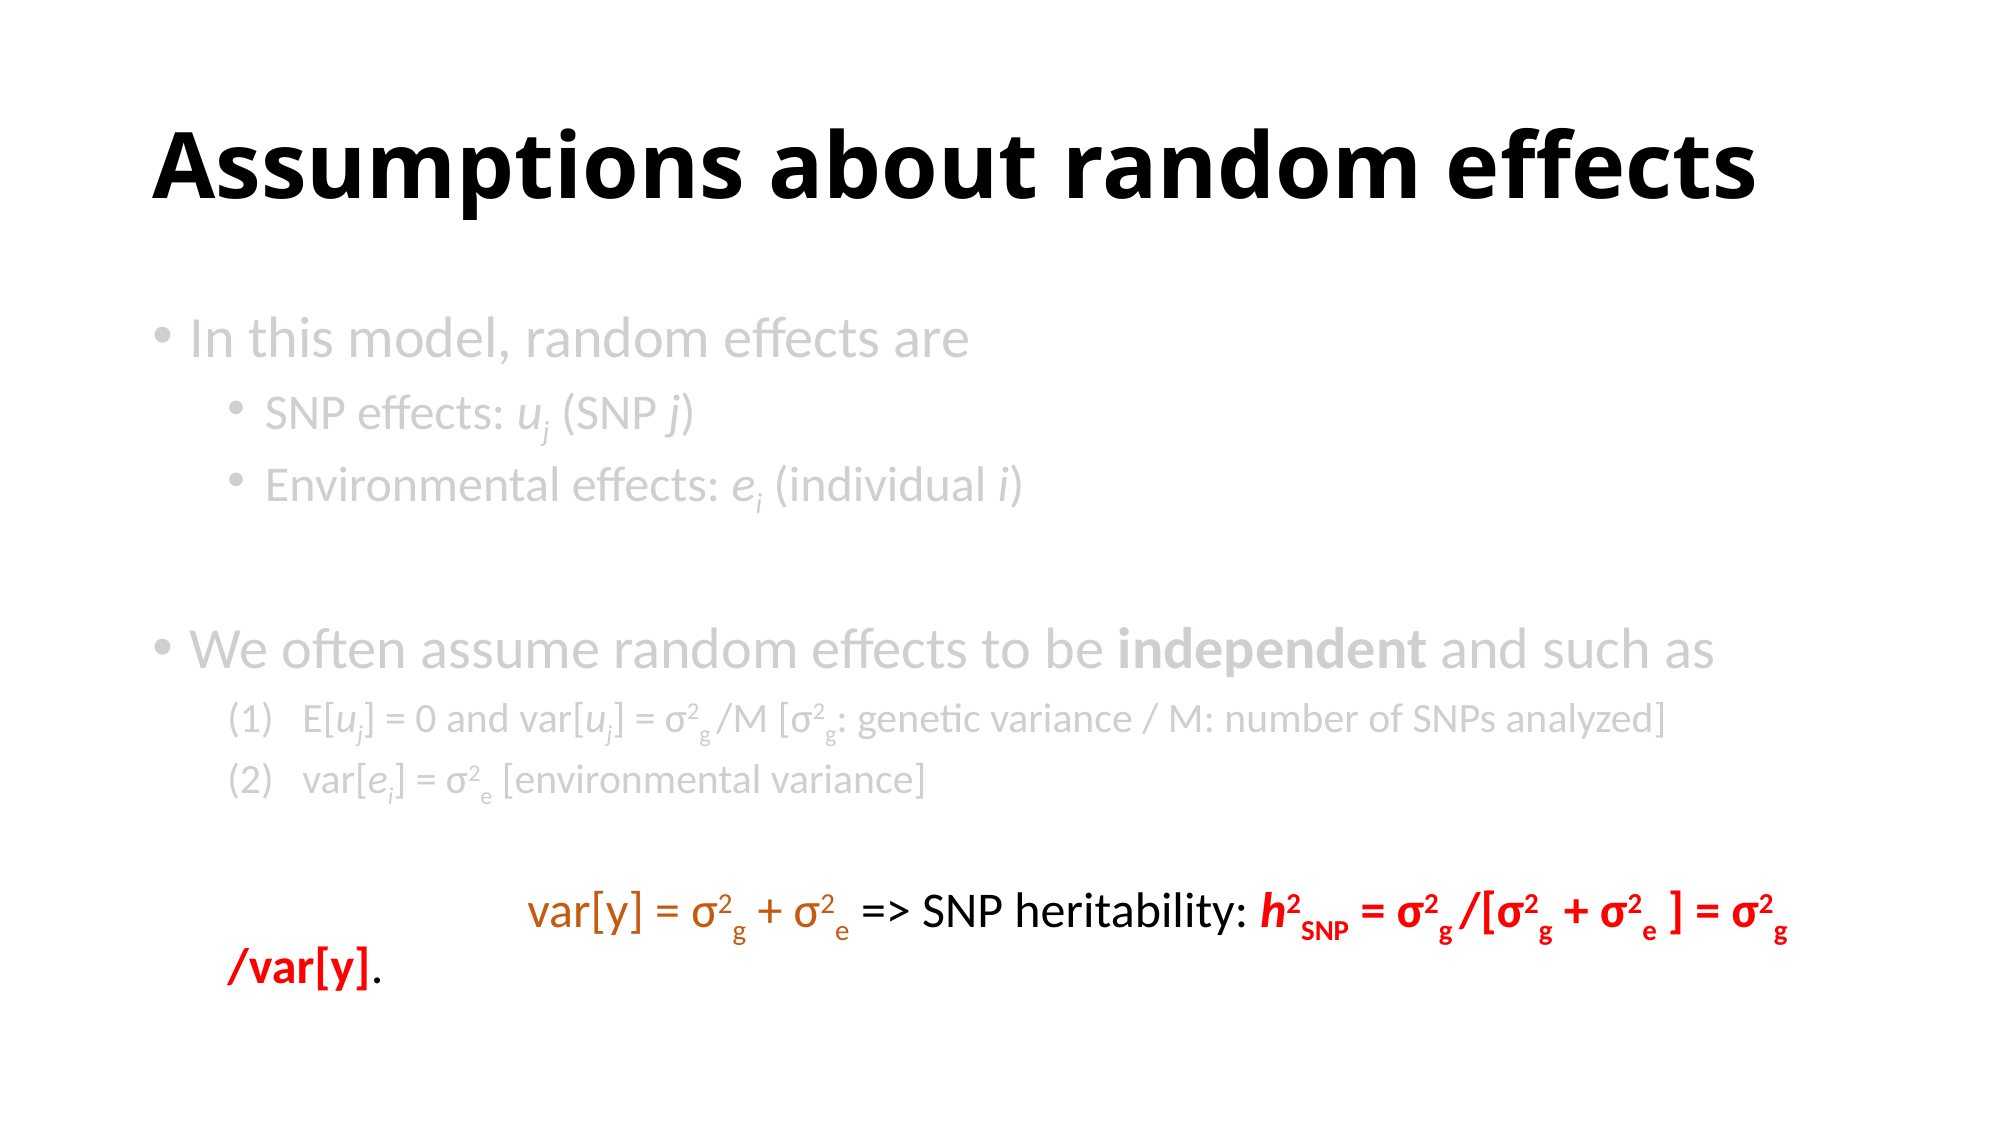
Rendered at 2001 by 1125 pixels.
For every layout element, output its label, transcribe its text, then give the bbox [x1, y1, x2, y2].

title Assumptions about random effects [137, 59, 1863, 278]
list In this model, random effects are SNP effects: uj (SNP j) Environmental effects: ei (individual i) We often assume random effects to be independent and such as E[uj] = 0 and var[uj] = σ2g /M [σ2g: genetic variance / M: number of SNPs analyzed] var[ei] = σ2e [environmental variance] var[y] = σ2g + σ2e => SNP heritability: h2SNP = σ2g /[σ2g + σ2e ] = σ2g /var[y]. [137, 299, 1934, 1014]
